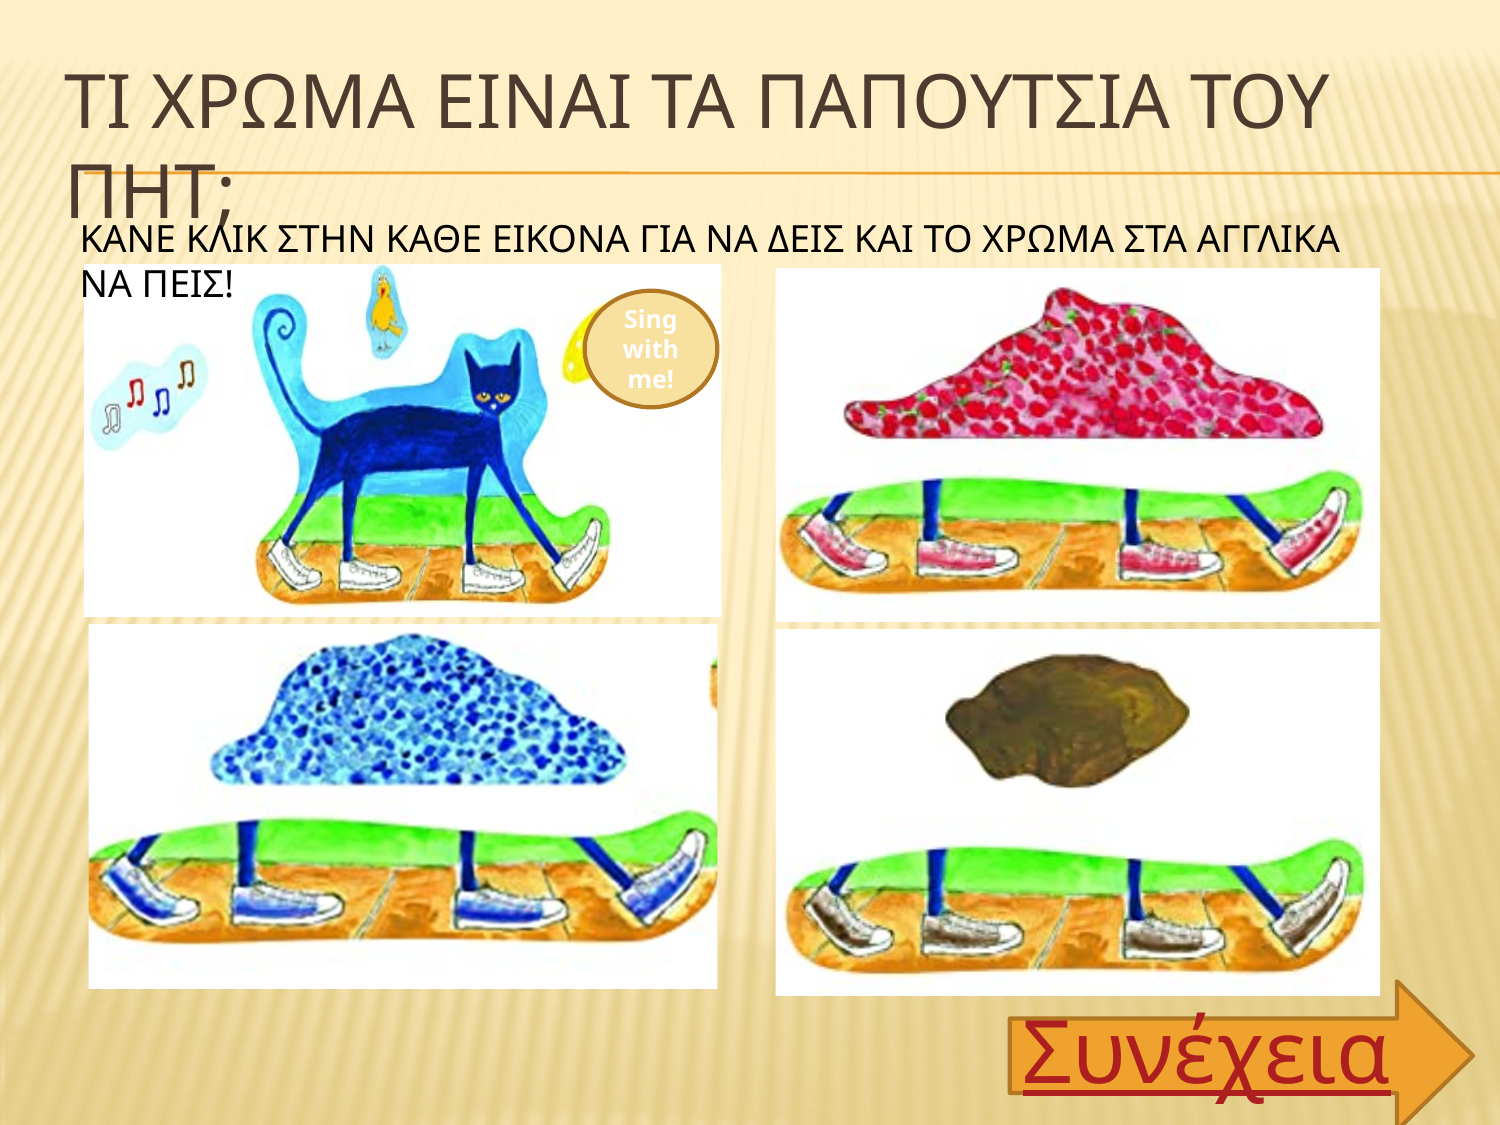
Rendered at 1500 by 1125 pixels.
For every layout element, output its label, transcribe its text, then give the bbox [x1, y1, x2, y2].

picture [88, 624, 718, 989]
text_box Συνέχεια [1008, 988, 1406, 1123]
text_box ΚΑΝΕ ΚΛΙΚ ΣΤΗΝ ΚΑΘΕ ΕΙΚΟΝΑ ΓΙΑ ΝΑ ΔΕΙΣ ΚΑΙ ΤΟ ΧΡΩΜΑ ΣΤΑ ΑΓΓΛΙΚΑ ΝΑ ΠΕΙΣ! [64, 208, 1400, 313]
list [83, 264, 722, 618]
title Τι χρωμα ειναι τα παπουτσια του πητ; [50, 75, 1475, 213]
text_box [1394, 979, 1476, 1125]
picture [775, 267, 1381, 623]
picture [775, 629, 1381, 996]
